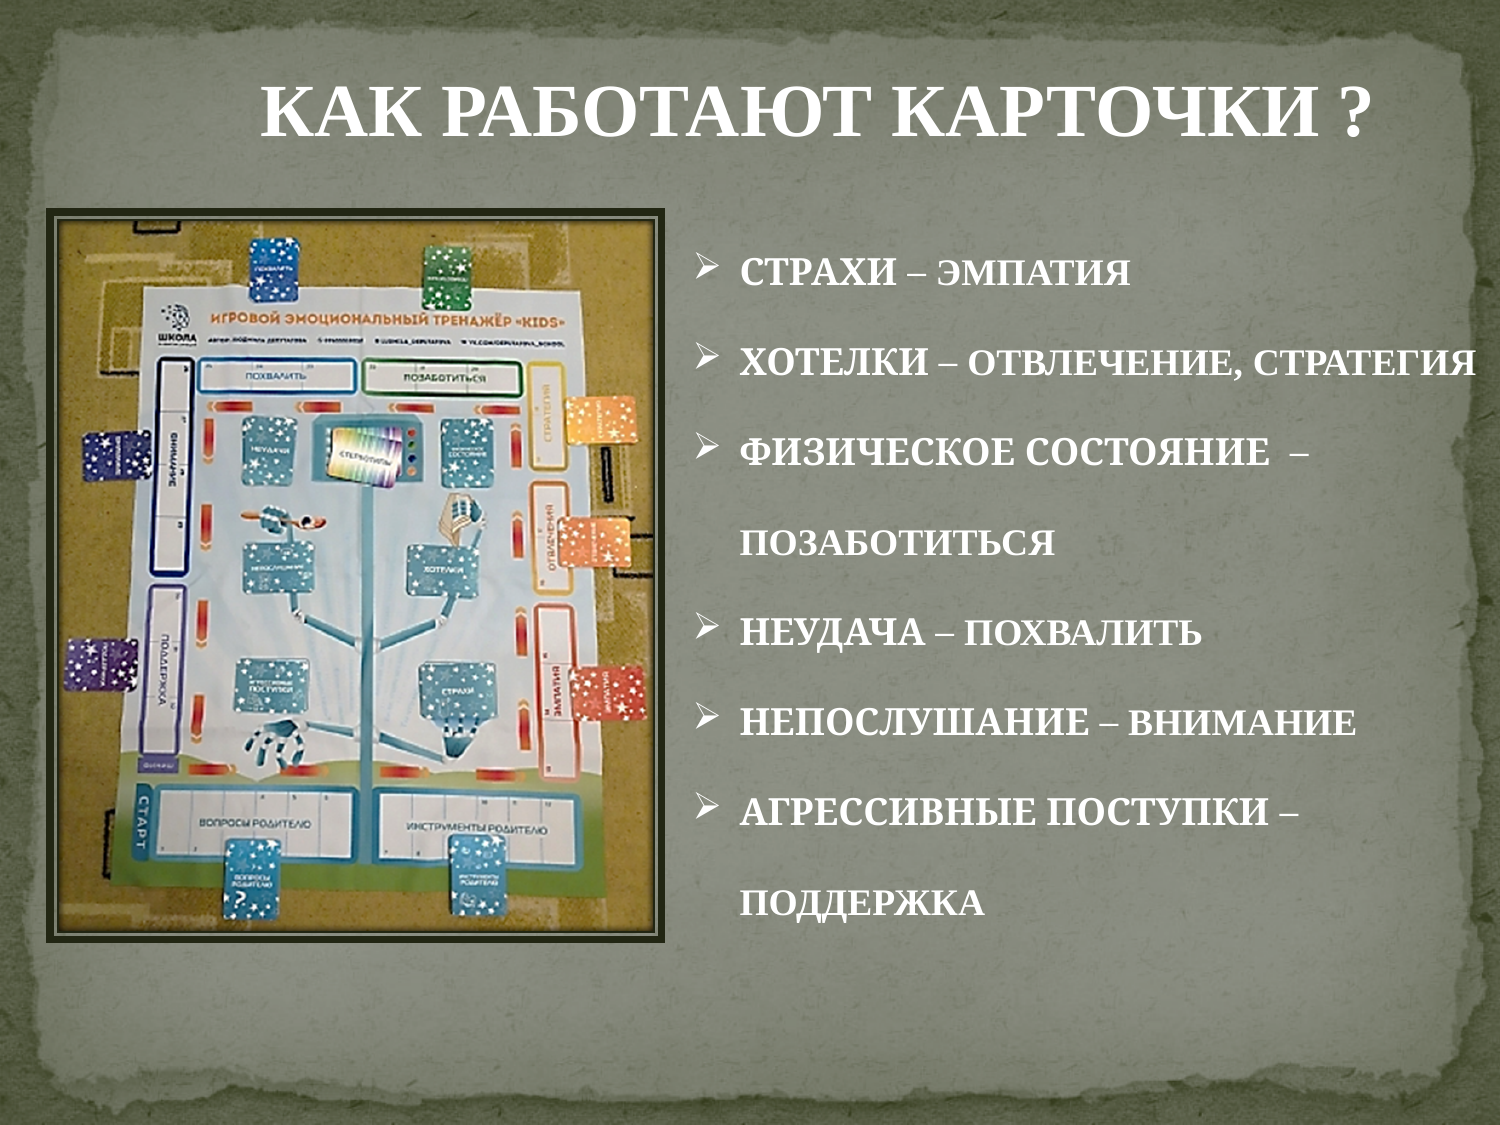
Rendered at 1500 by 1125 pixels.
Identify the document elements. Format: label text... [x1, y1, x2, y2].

text_box КАК РАБОТАЮТ КАРТОЧКИ ? [245, 54, 1390, 160]
picture [46, 208, 665, 943]
text_box СТРАХИ – ЭМПАТИЯ ХОТЕЛКИ – ОТВЛЕЧЕНИЕ, СТРАТЕГИЯ ФИЗИЧЕСКОЕ СОСТОЯНИЕ – ПОЗАБОТИТЬСЯ НЕУДАЧА – ПОХВАЛИТЬ НЕПОСЛУШАНИЕ – ВНИМАНИЕ АГРЕССИВНЫЕ ПОСТУПКИ – ПОДДЕРЖКА [677, 150, 1500, 931]
